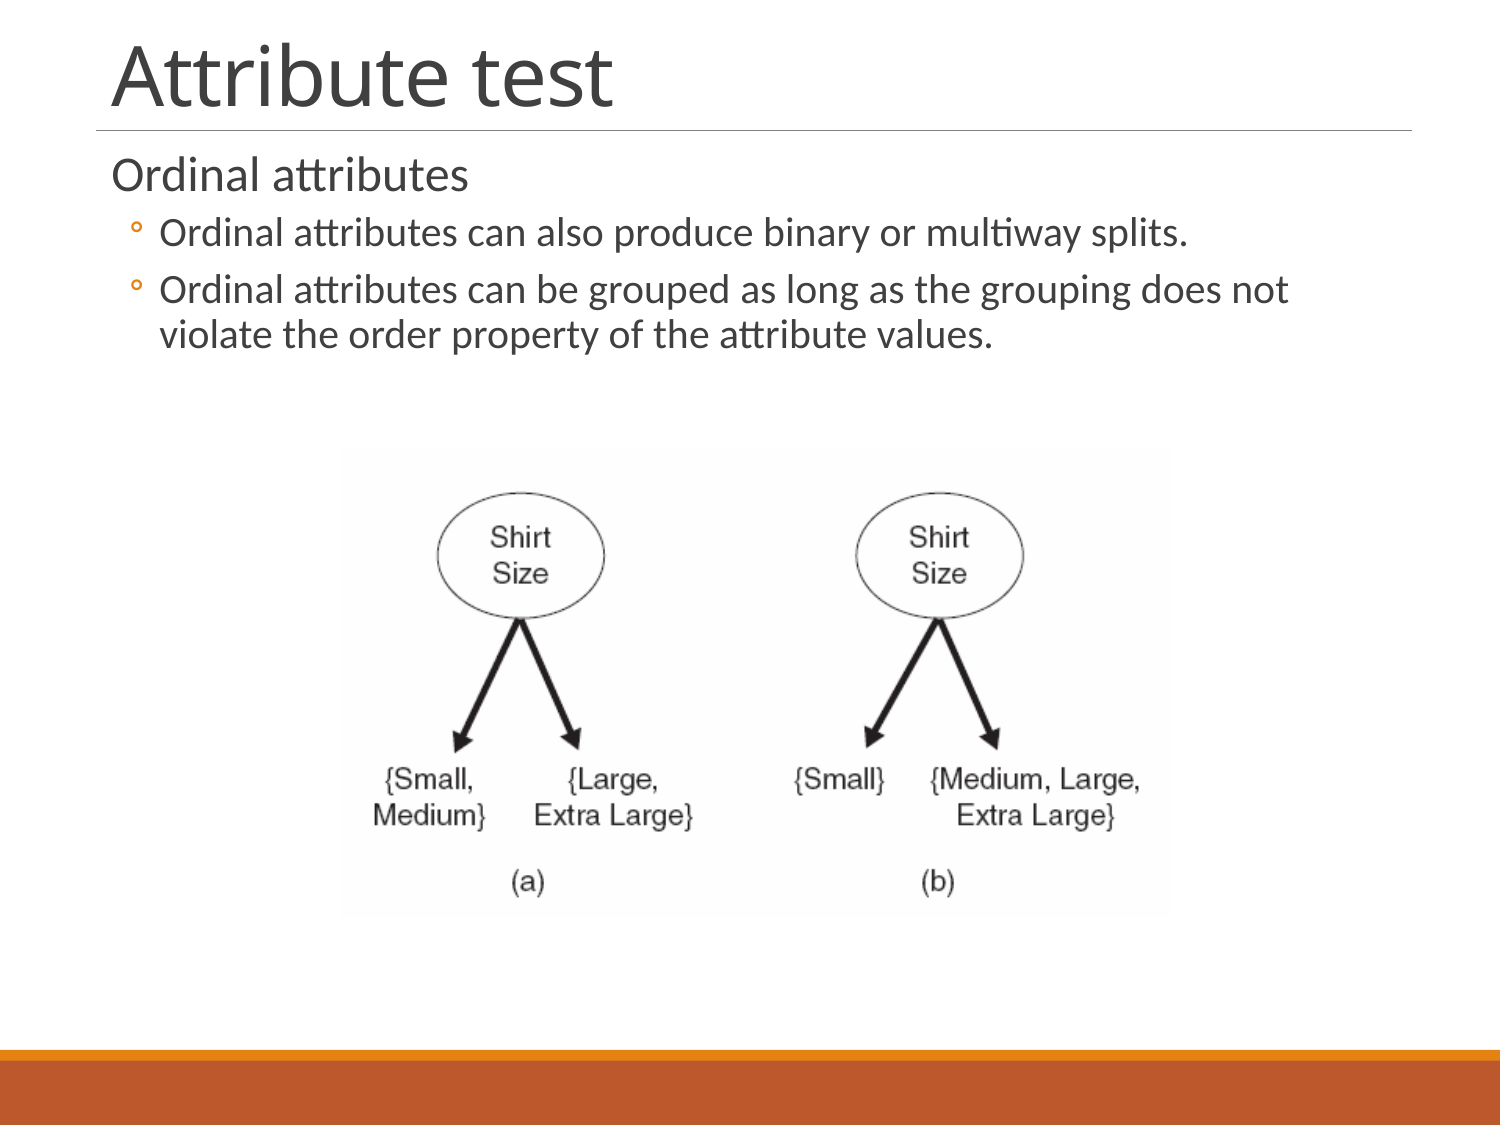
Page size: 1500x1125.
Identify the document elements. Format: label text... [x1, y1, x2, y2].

picture [338, 449, 1170, 918]
list Ordinal attributes Ordinal attributes can also produce binary or multiway splits. Ordinal attributes can be grouped as long as the grouping does not violate the order property of the attribute values. [96, 140, 1413, 1034]
title Attribute test [96, 19, 1413, 131]
